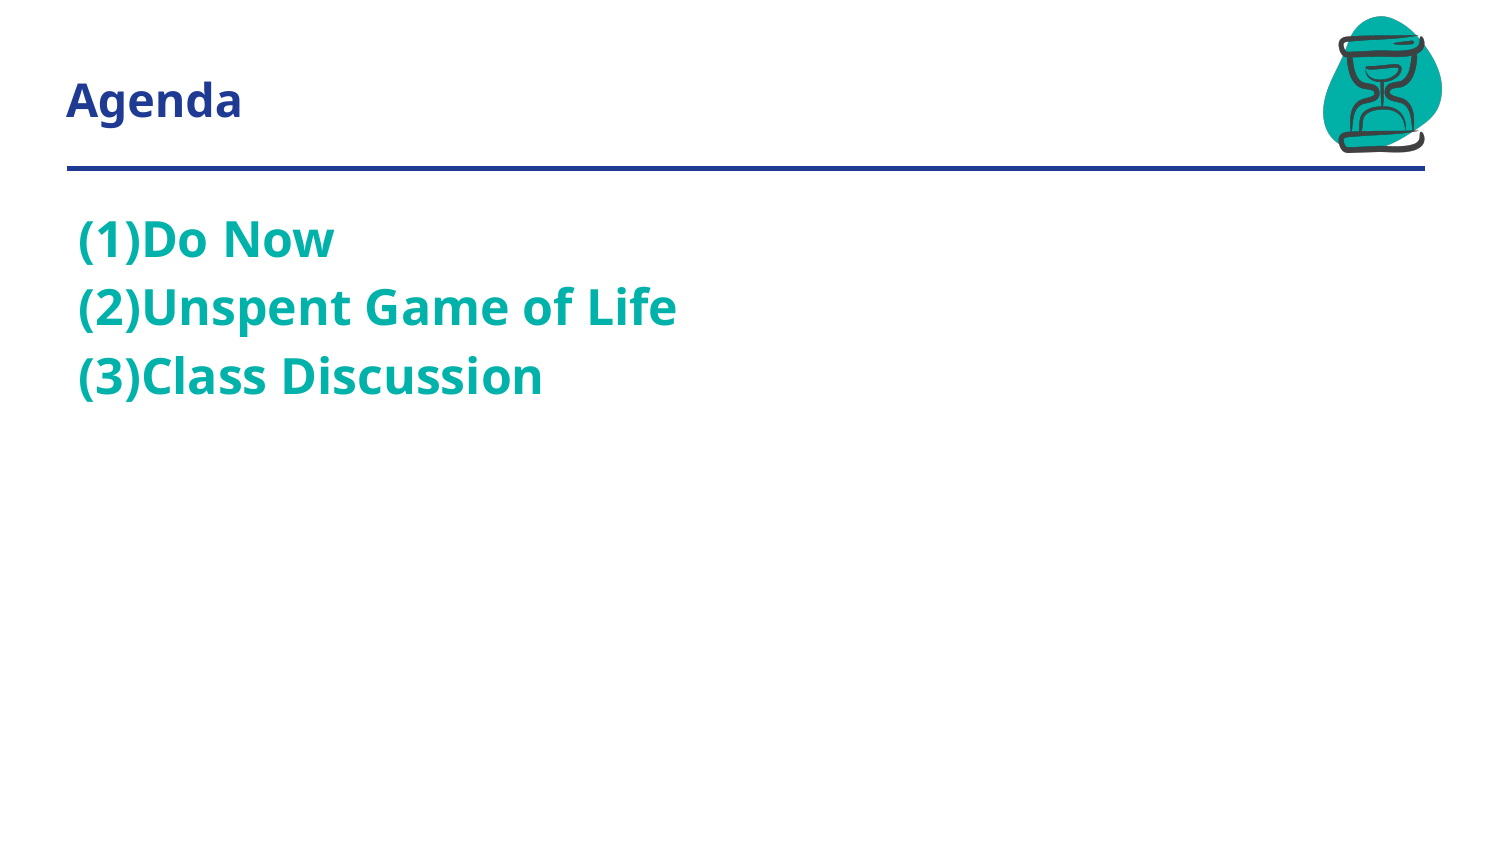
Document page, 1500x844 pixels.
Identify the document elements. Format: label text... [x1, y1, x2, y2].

list Do Now Unspent Game of Life Class Discussion [51, 189, 1449, 750]
picture [1294, 0, 1470, 190]
title Agenda [51, 52, 1289, 147]
